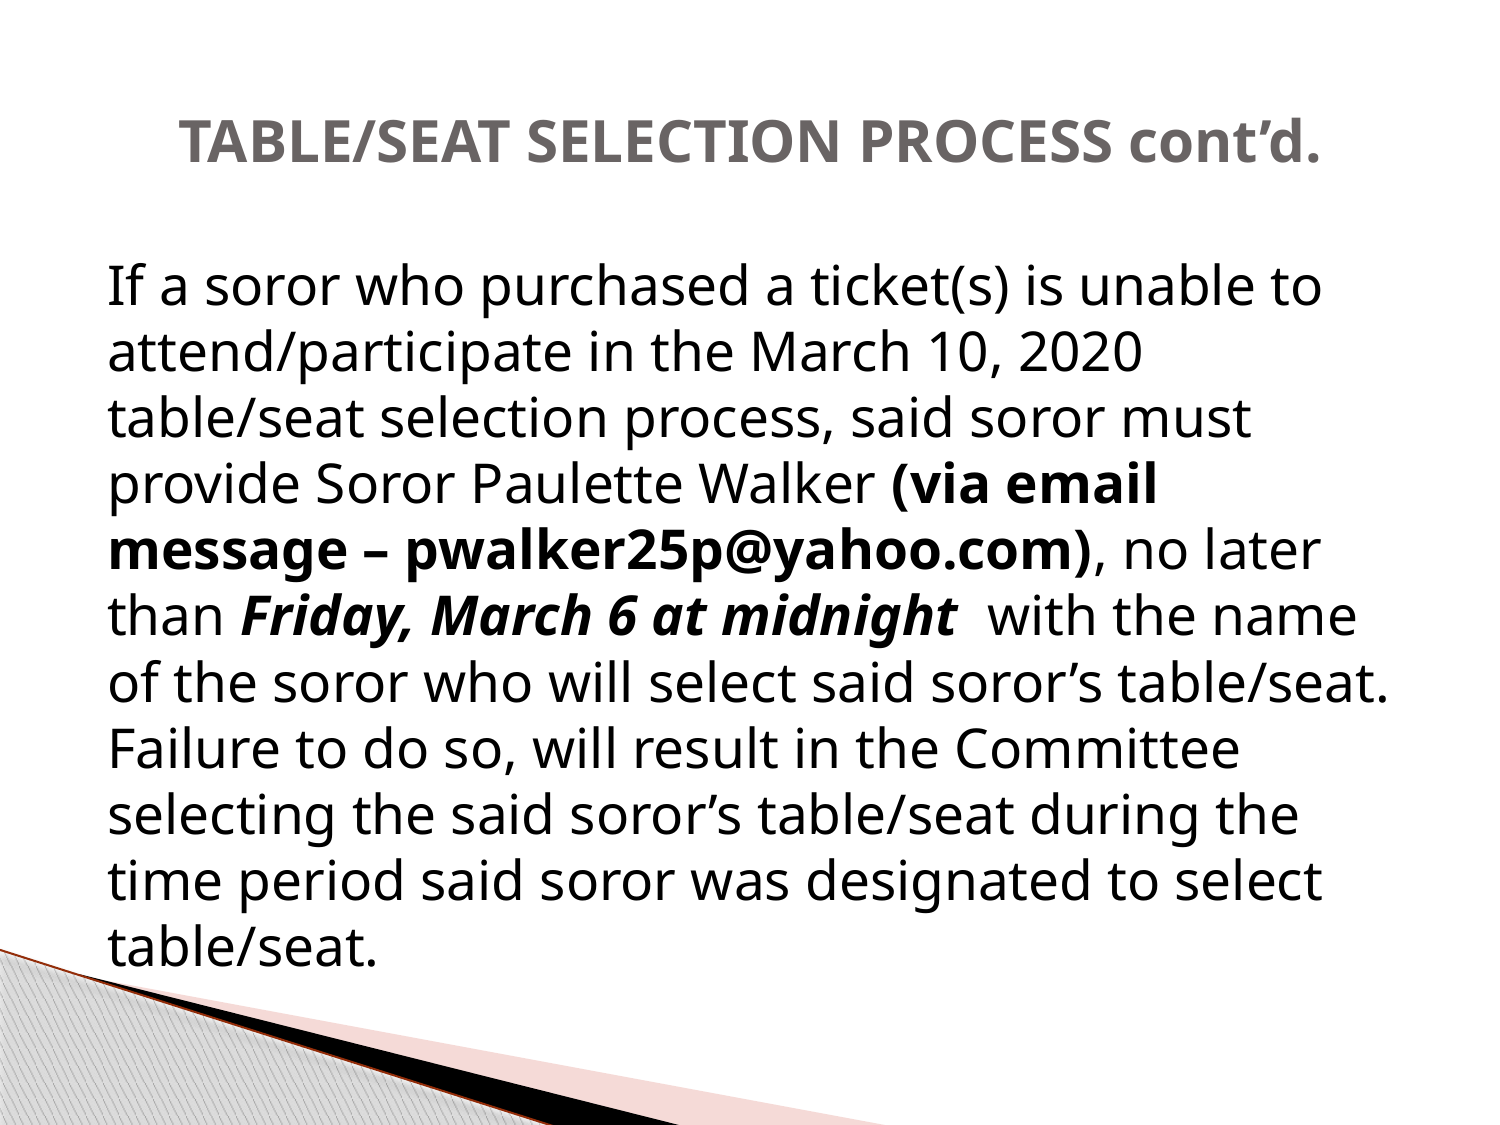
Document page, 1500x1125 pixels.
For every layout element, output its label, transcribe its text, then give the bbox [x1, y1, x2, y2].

title TABLE/SEAT SELECTION PROCESS cont’d. [75, 45, 1425, 233]
list If a soror who purchased a ticket(s) is unable to attend/participate in the March 10, 2020 table/seat selection process, said soror must provide Soror Paulette Walker (via email message – pwalker25p@yahoo.com), no later than Friday, March 6 at midnight with the name of the soror who will select said soror’s table/seat. Failure to do so, will result in the Committee selecting the said soror’s table/seat during the time period said soror was designated to select table/seat. [75, 243, 1425, 986]
